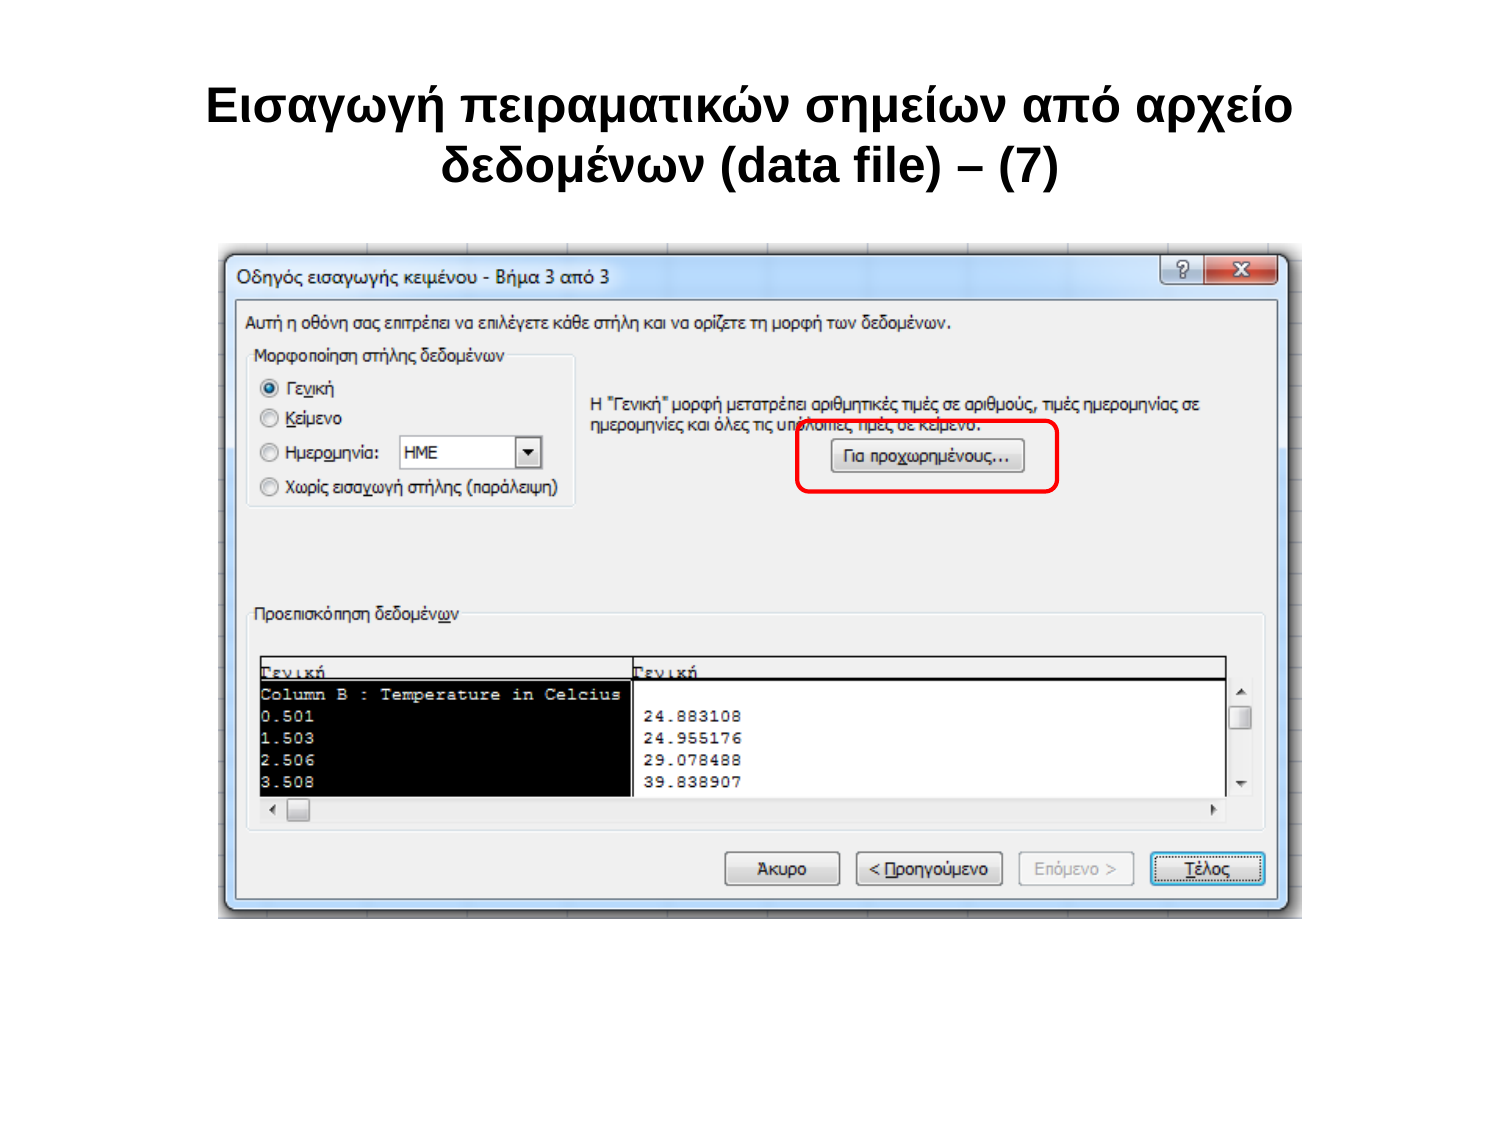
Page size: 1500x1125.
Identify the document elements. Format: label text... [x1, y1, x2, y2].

picture [218, 243, 1302, 919]
title Εισαγωγή πειραματικών σημείων από αρχείο δεδομένων (data file) – (7) [74, 44, 1426, 221]
